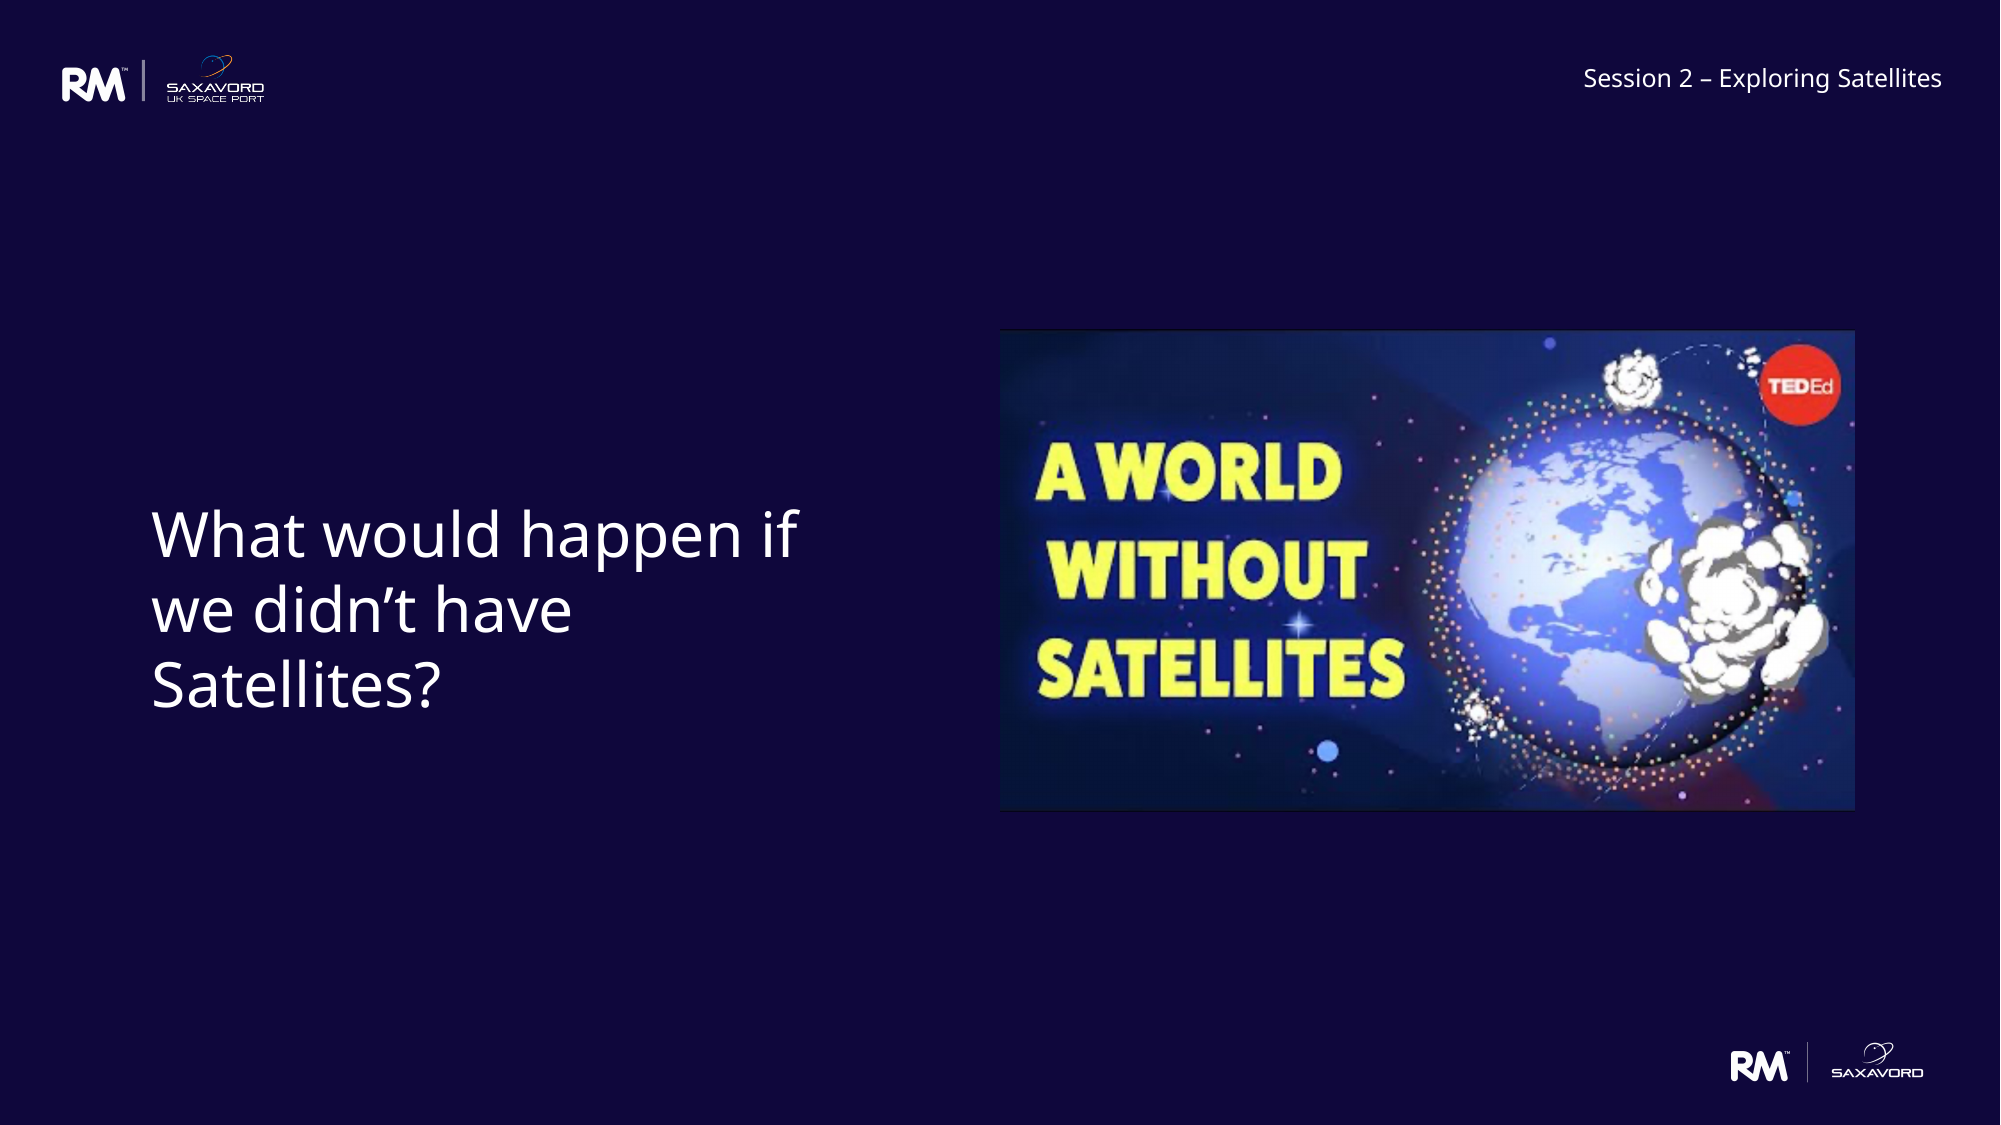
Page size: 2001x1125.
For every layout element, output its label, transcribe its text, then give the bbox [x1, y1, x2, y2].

text_box Session 2 – Exploring Satellites​ [1299, 55, 1958, 101]
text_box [62, 54, 264, 108]
text_box What would happen if we didn’t have Satellites? [137, 487, 889, 727]
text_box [999, 328, 1857, 813]
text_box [1730, 1040, 1925, 1084]
